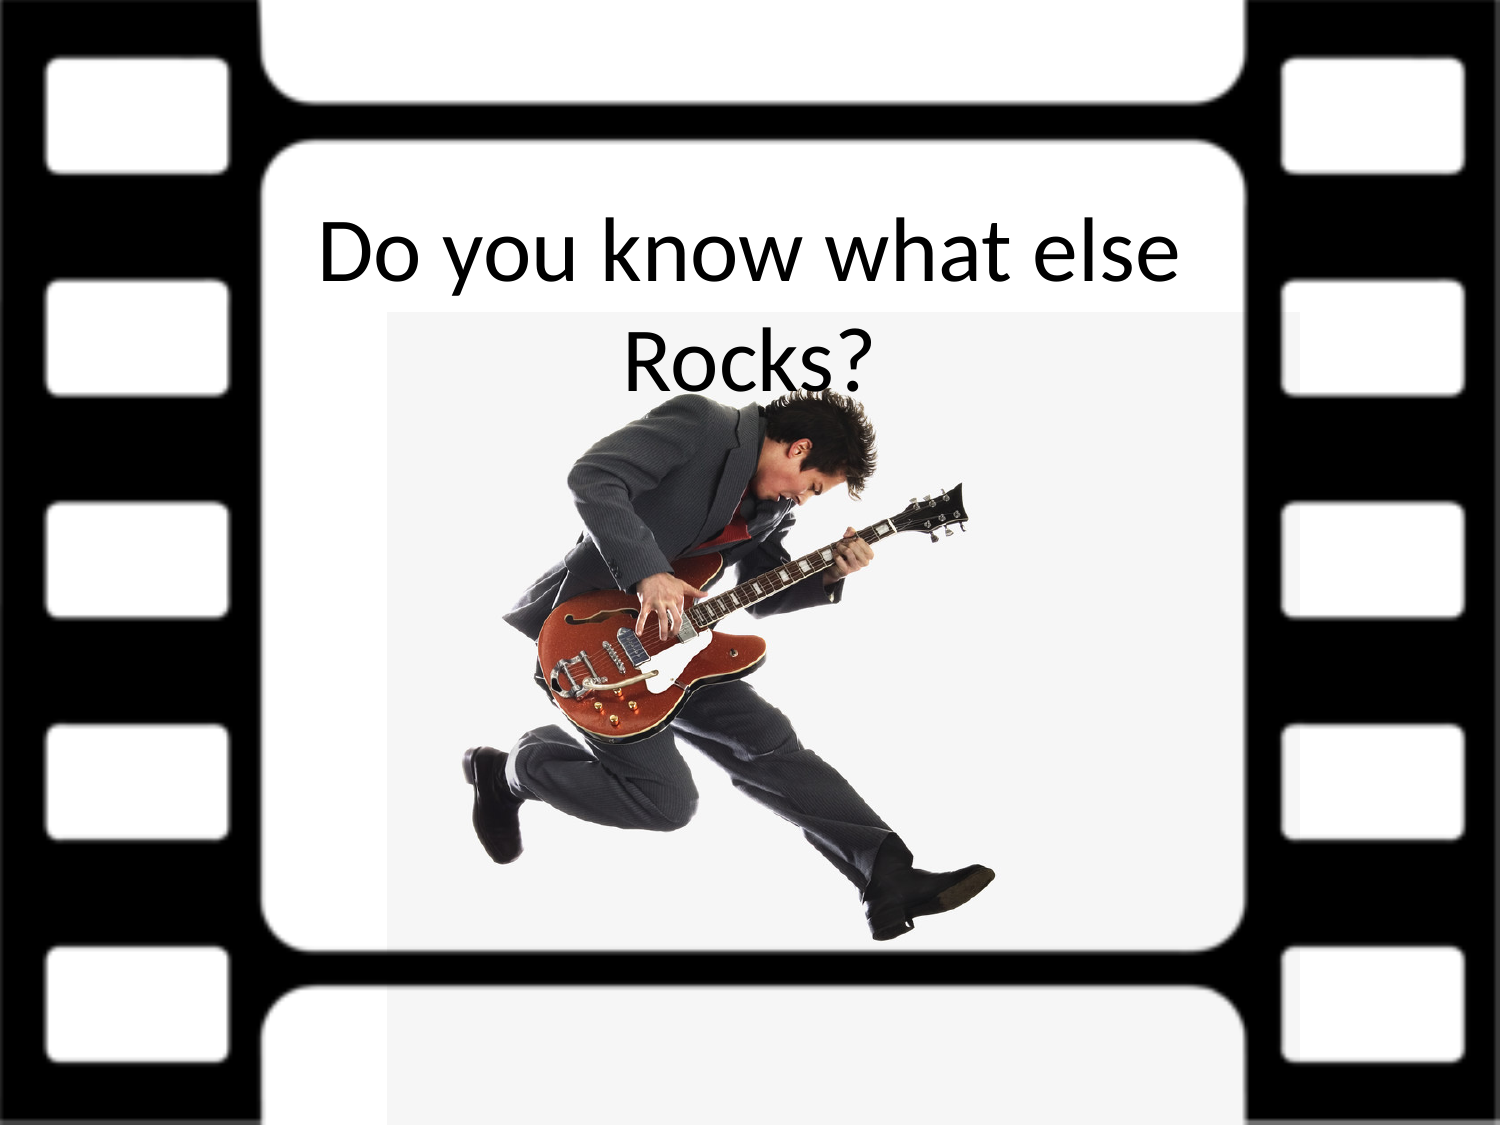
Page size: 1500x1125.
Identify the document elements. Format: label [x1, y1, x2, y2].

list [0, 0, 1500, 1125]
